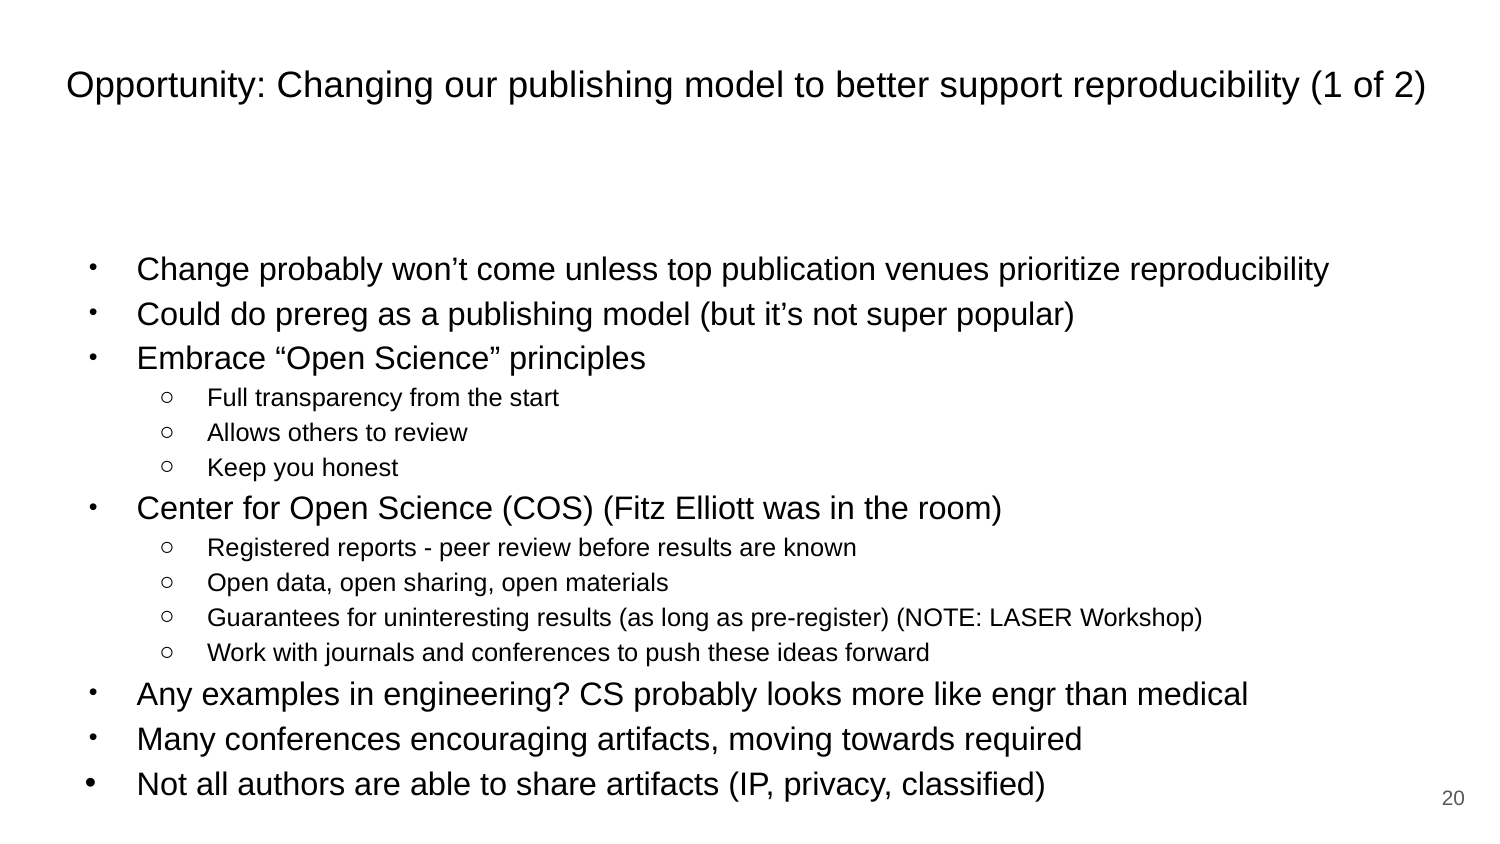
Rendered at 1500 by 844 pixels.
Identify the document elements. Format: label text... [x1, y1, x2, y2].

list Change probably won’t come unless top publication venues prioritize reproducibility Could do prereg as a publishing model (but it’s not super popular) Embrace “Open Science” principles Full transparency from the start Allows others to review Keep you honest Center for Open Science (COS) (Fitz Elliott was in the room) Registered reports - peer review before results are known Open data, open sharing, open materials Guarantees for uninteresting results (as long as pre-register) (NOTE: LASER Workshop) Work with journals and conferences to push these ideas forward Any examples in engineering? CS probably looks more like engr than medical Many conferences encouraging artifacts, moving towards required Not all authors are able to share artifacts (IP, privacy, classified) [51, 226, 1449, 820]
slide_number ‹#› [1389, 764, 1480, 830]
title Opportunity: Changing our publishing model to better support reproducibility (1 of 2) [51, 38, 1449, 167]
